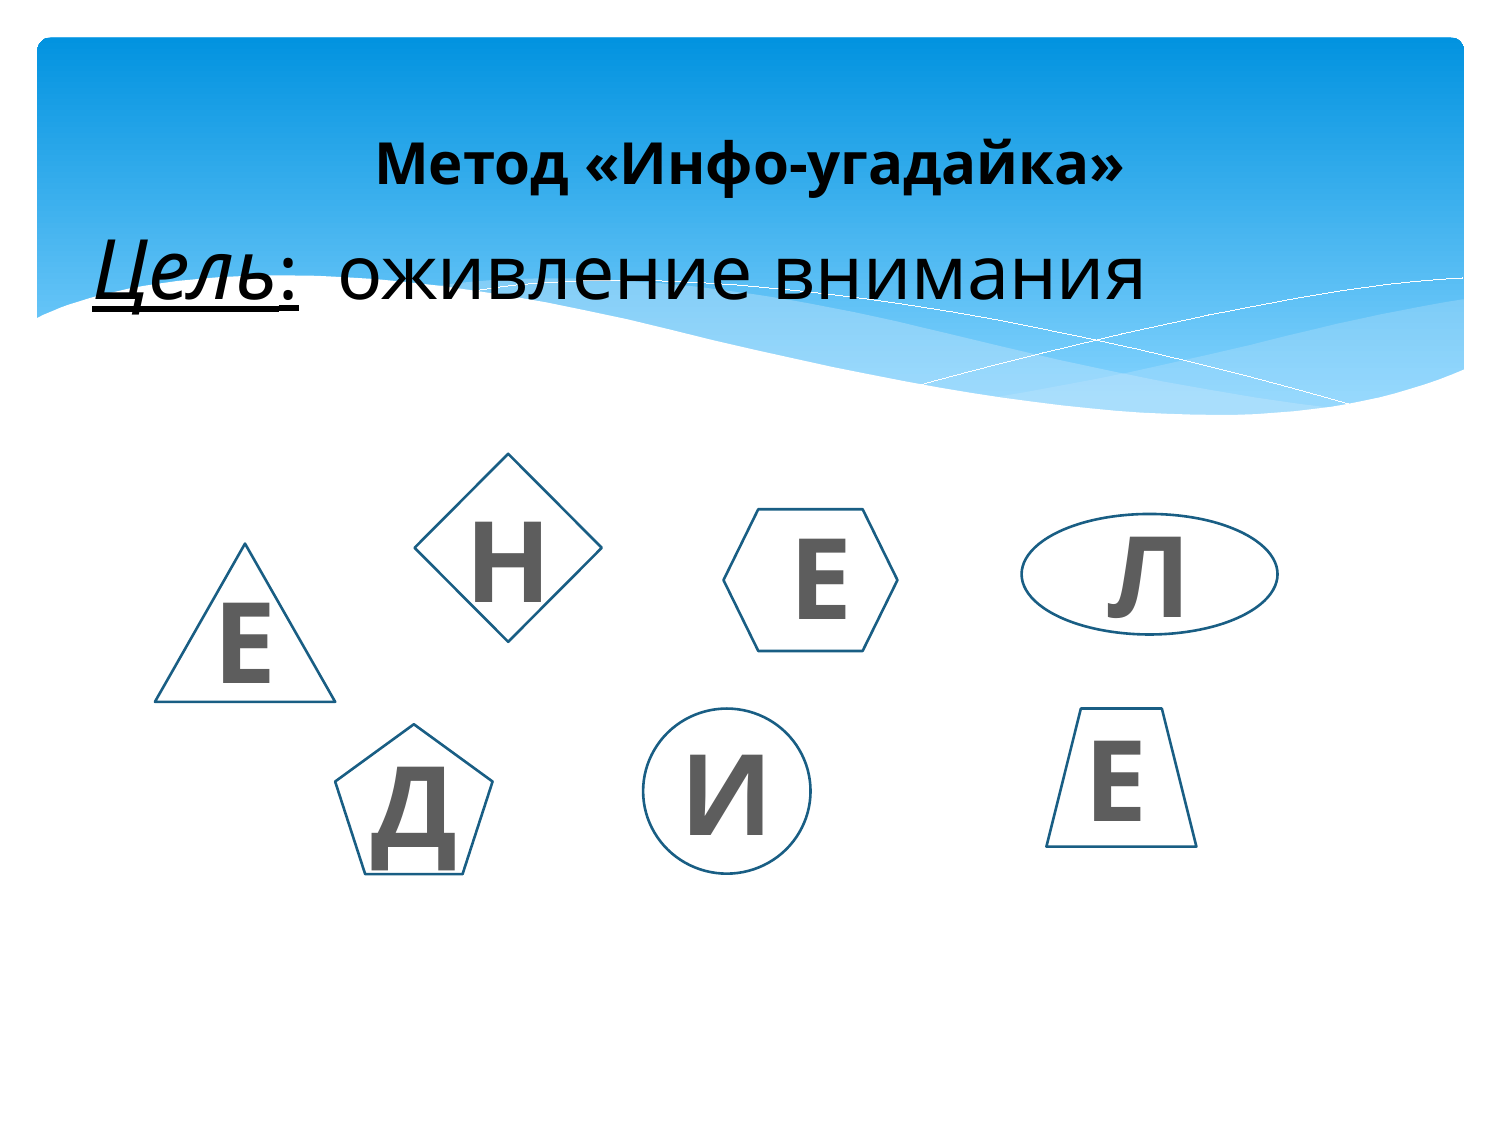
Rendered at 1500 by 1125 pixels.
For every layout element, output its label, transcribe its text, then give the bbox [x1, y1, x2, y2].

text_box [691, 707, 763, 715]
text_box [497, 633, 519, 644]
text_box [1207, 518, 1279, 630]
text_box [641, 733, 665, 849]
text_box Е [177, 563, 313, 714]
text_box [567, 511, 603, 585]
text_box [232, 542, 258, 563]
text_box [688, 866, 766, 875]
text_box [722, 507, 865, 653]
text_box [153, 660, 177, 704]
text_box [481, 771, 494, 822]
text_box [413, 510, 450, 586]
text_box Л [1092, 497, 1207, 648]
list Цель: оживление внимания [77, 261, 1293, 862]
text_box Н [450, 483, 567, 633]
text_box [788, 732, 812, 850]
text_box И [665, 715, 788, 866]
text_box Е [1069, 701, 1163, 852]
text_box [407, 723, 420, 727]
text_box [333, 770, 348, 826]
text_box [1020, 519, 1092, 630]
text_box [1045, 750, 1069, 848]
text_box [313, 660, 337, 704]
text_box Д [348, 727, 481, 878]
title Метод «Инфо-угадайка» [75, 55, 1425, 261]
text_box Е [774, 499, 868, 650]
text_box [868, 517, 899, 643]
text_box [1163, 708, 1198, 848]
text_box [477, 452, 540, 483]
